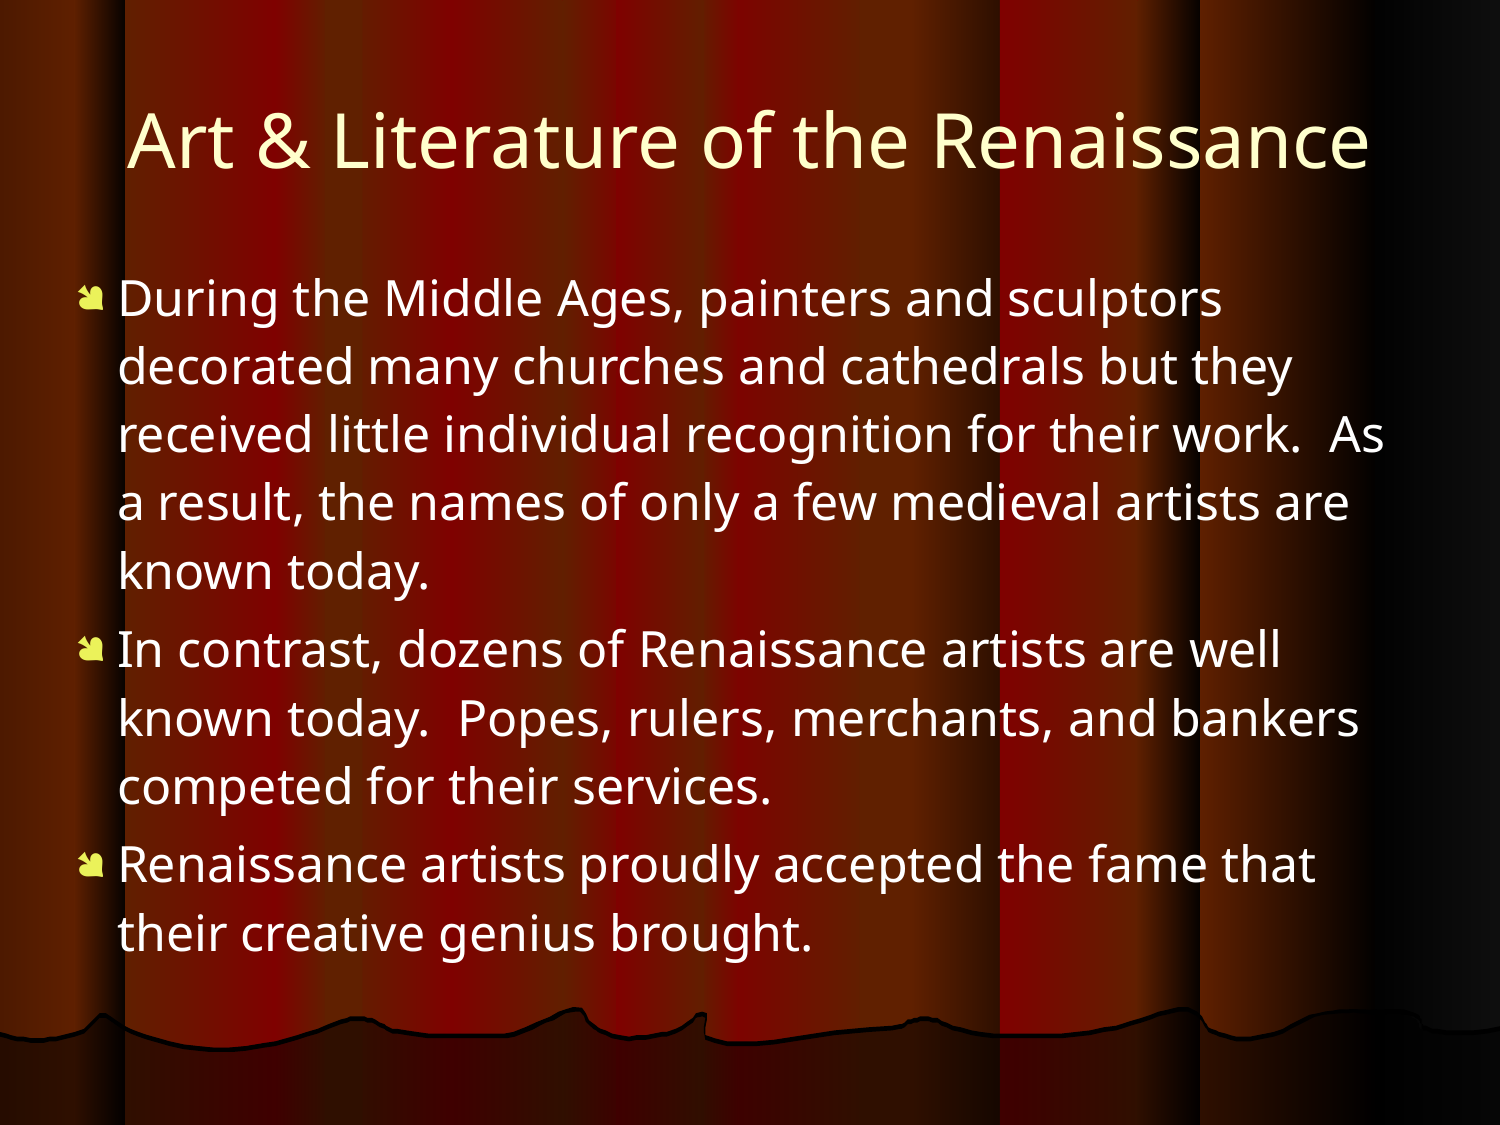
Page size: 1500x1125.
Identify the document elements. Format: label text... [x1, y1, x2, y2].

list During the Middle Ages, painters and sculptors decorated many churches and cathedrals but they received little individual recognition for their work. As a result, the names of only a few medieval artists are known today. In contrast, dozens of Renaissance artists are well known today. Popes, rulers, merchants, and bankers competed for their services. Renaissance artists proudly accepted the fame that their creative genius brought. [75, 262, 1425, 1006]
title Art & Literature of the Renaissance [75, 45, 1425, 233]
